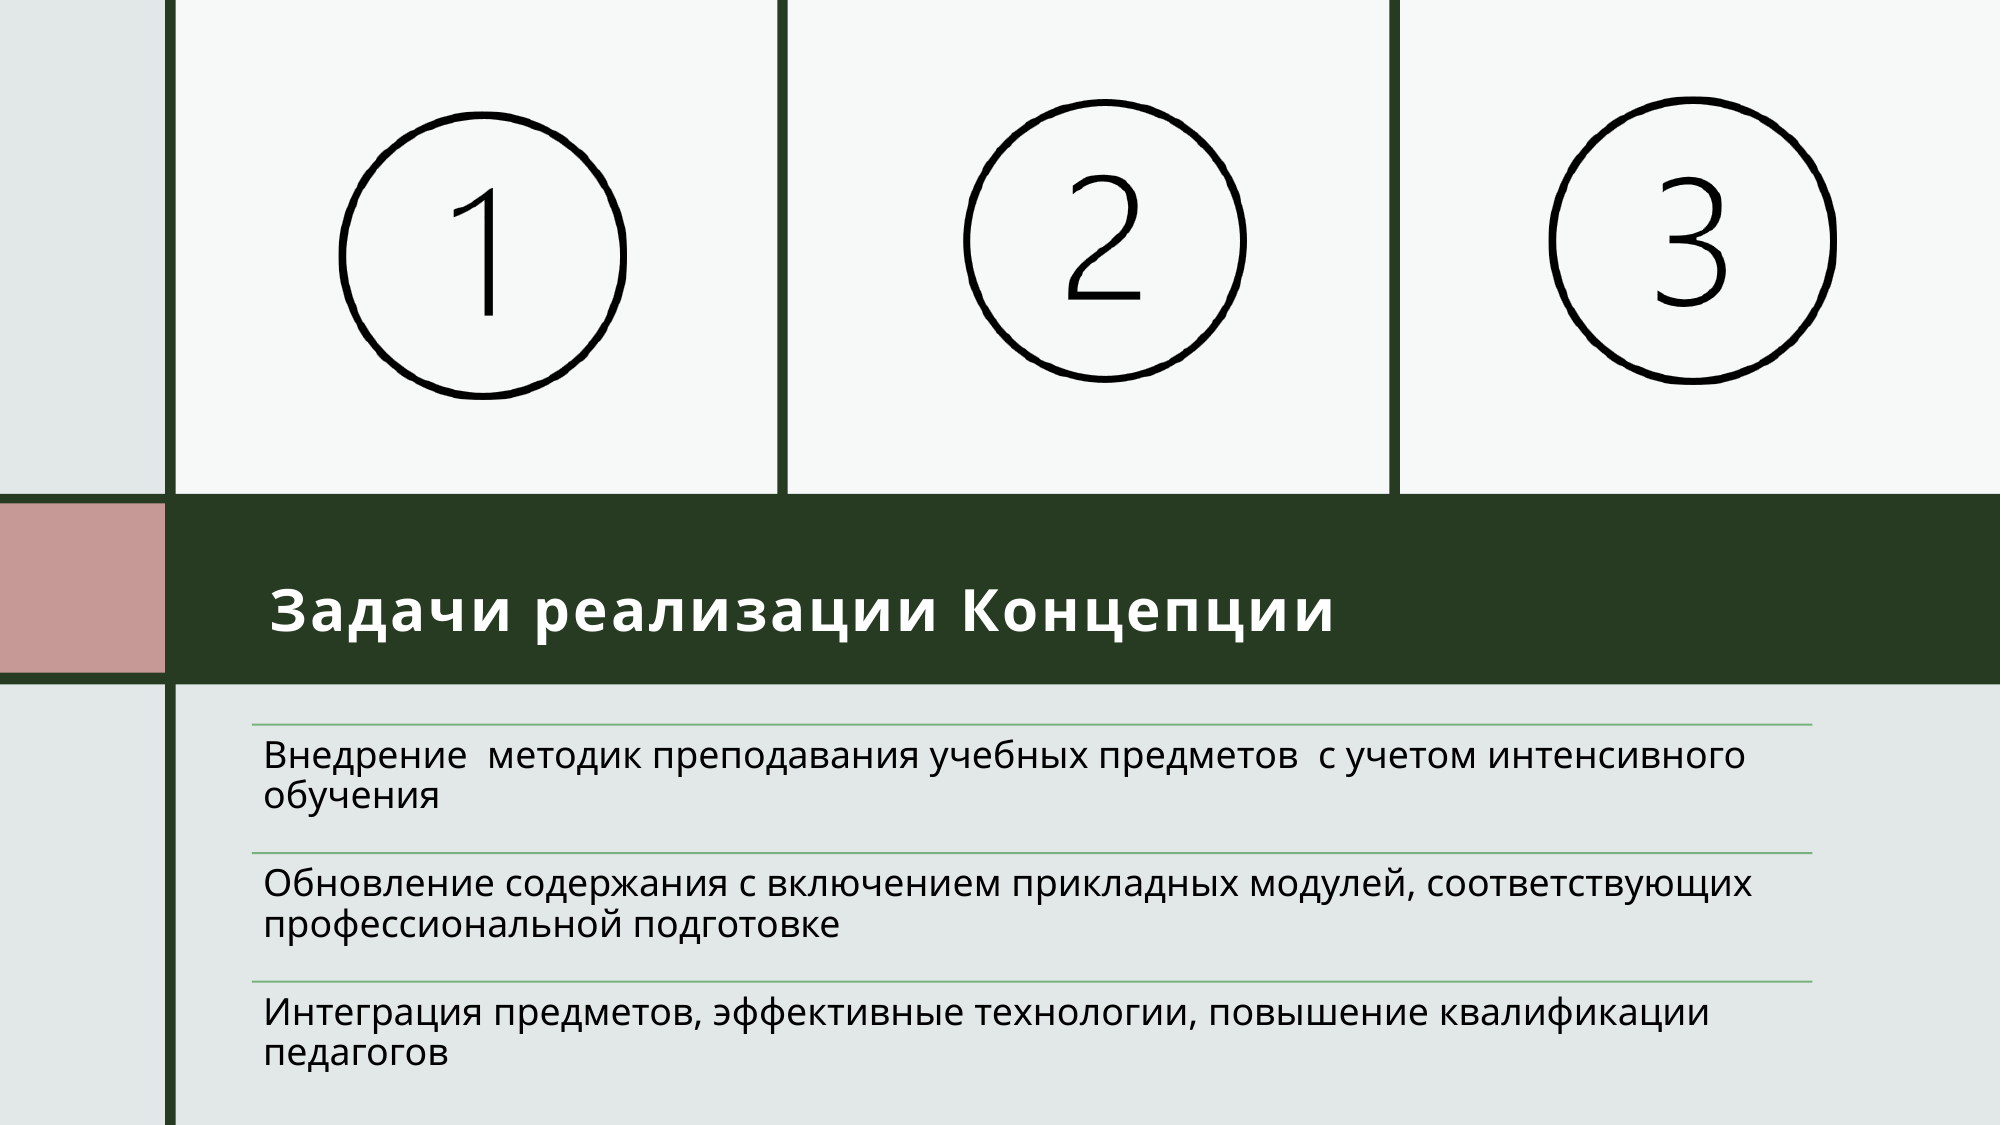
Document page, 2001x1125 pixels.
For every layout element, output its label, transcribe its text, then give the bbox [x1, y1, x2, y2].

text_box [177, 685, 2000, 1125]
text_box [0, 502, 164, 674]
picture [300, 73, 665, 438]
text_box [776, 0, 789, 504]
text_box [177, 0, 776, 493]
picture [925, 61, 1284, 421]
text_box [177, 493, 2000, 685]
picture [1510, 58, 1875, 424]
text_box [1388, 0, 1401, 493]
text_box [0, 493, 164, 502]
text_box [789, 0, 1388, 493]
text_box [0, 685, 164, 1125]
text_box [0, 674, 164, 685]
text_box [0, 0, 164, 493]
title Задачи реализации Концепции [251, 504, 1927, 674]
text_box [1401, 0, 2000, 493]
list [251, 724, 1813, 1111]
text_box [164, 0, 177, 1125]
